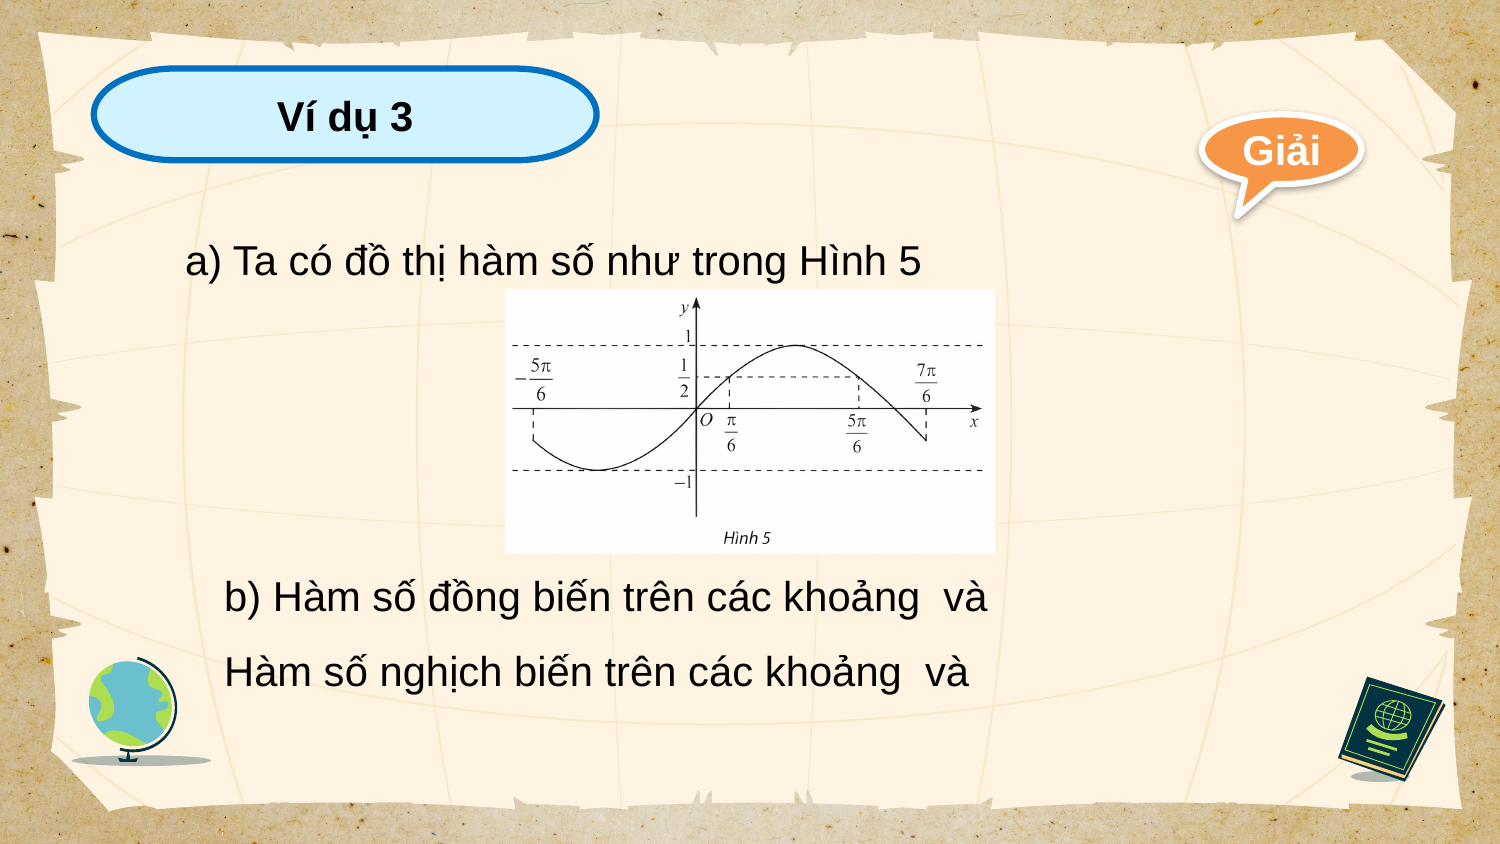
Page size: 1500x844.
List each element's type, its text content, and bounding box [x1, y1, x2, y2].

text_box Ví dụ 3 [93, 68, 597, 161]
text_box a) Ta có đồ thị hàm số như trong Hình 5 [170, 201, 1108, 291]
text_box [87, 656, 179, 763]
text_box [182, 756, 212, 766]
text_box [71, 757, 83, 764]
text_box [1337, 676, 1446, 783]
picture [0, 0, 1500, 844]
text_box Giải [1201, 114, 1362, 216]
